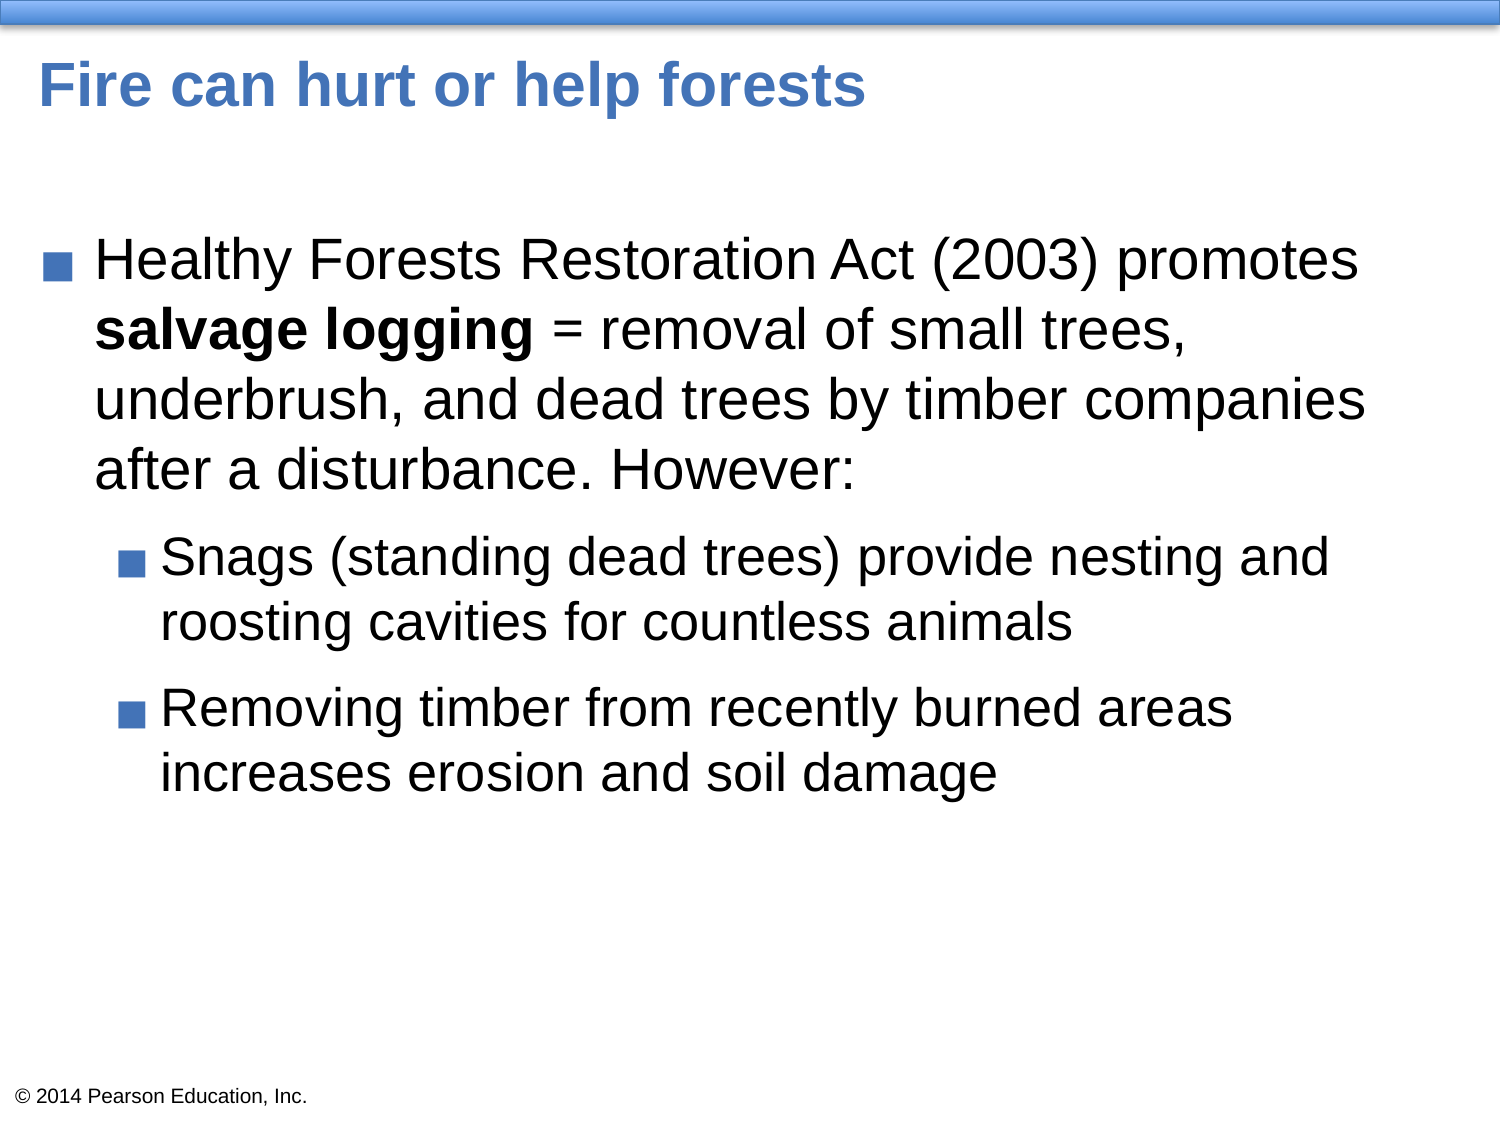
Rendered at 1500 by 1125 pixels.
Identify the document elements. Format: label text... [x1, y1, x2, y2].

title Fire can hurt or help forests [23, 36, 1476, 213]
list Healthy Forests Restoration Act (2003) promotes salvage logging = removal of small trees, underbrush, and dead trees by timber companies after a disturbance. However: Snags (standing dead trees) provide nesting and roosting cavities for countless animals Removing timber from recently burned areas increases erosion and soil damage [23, 213, 1476, 1005]
